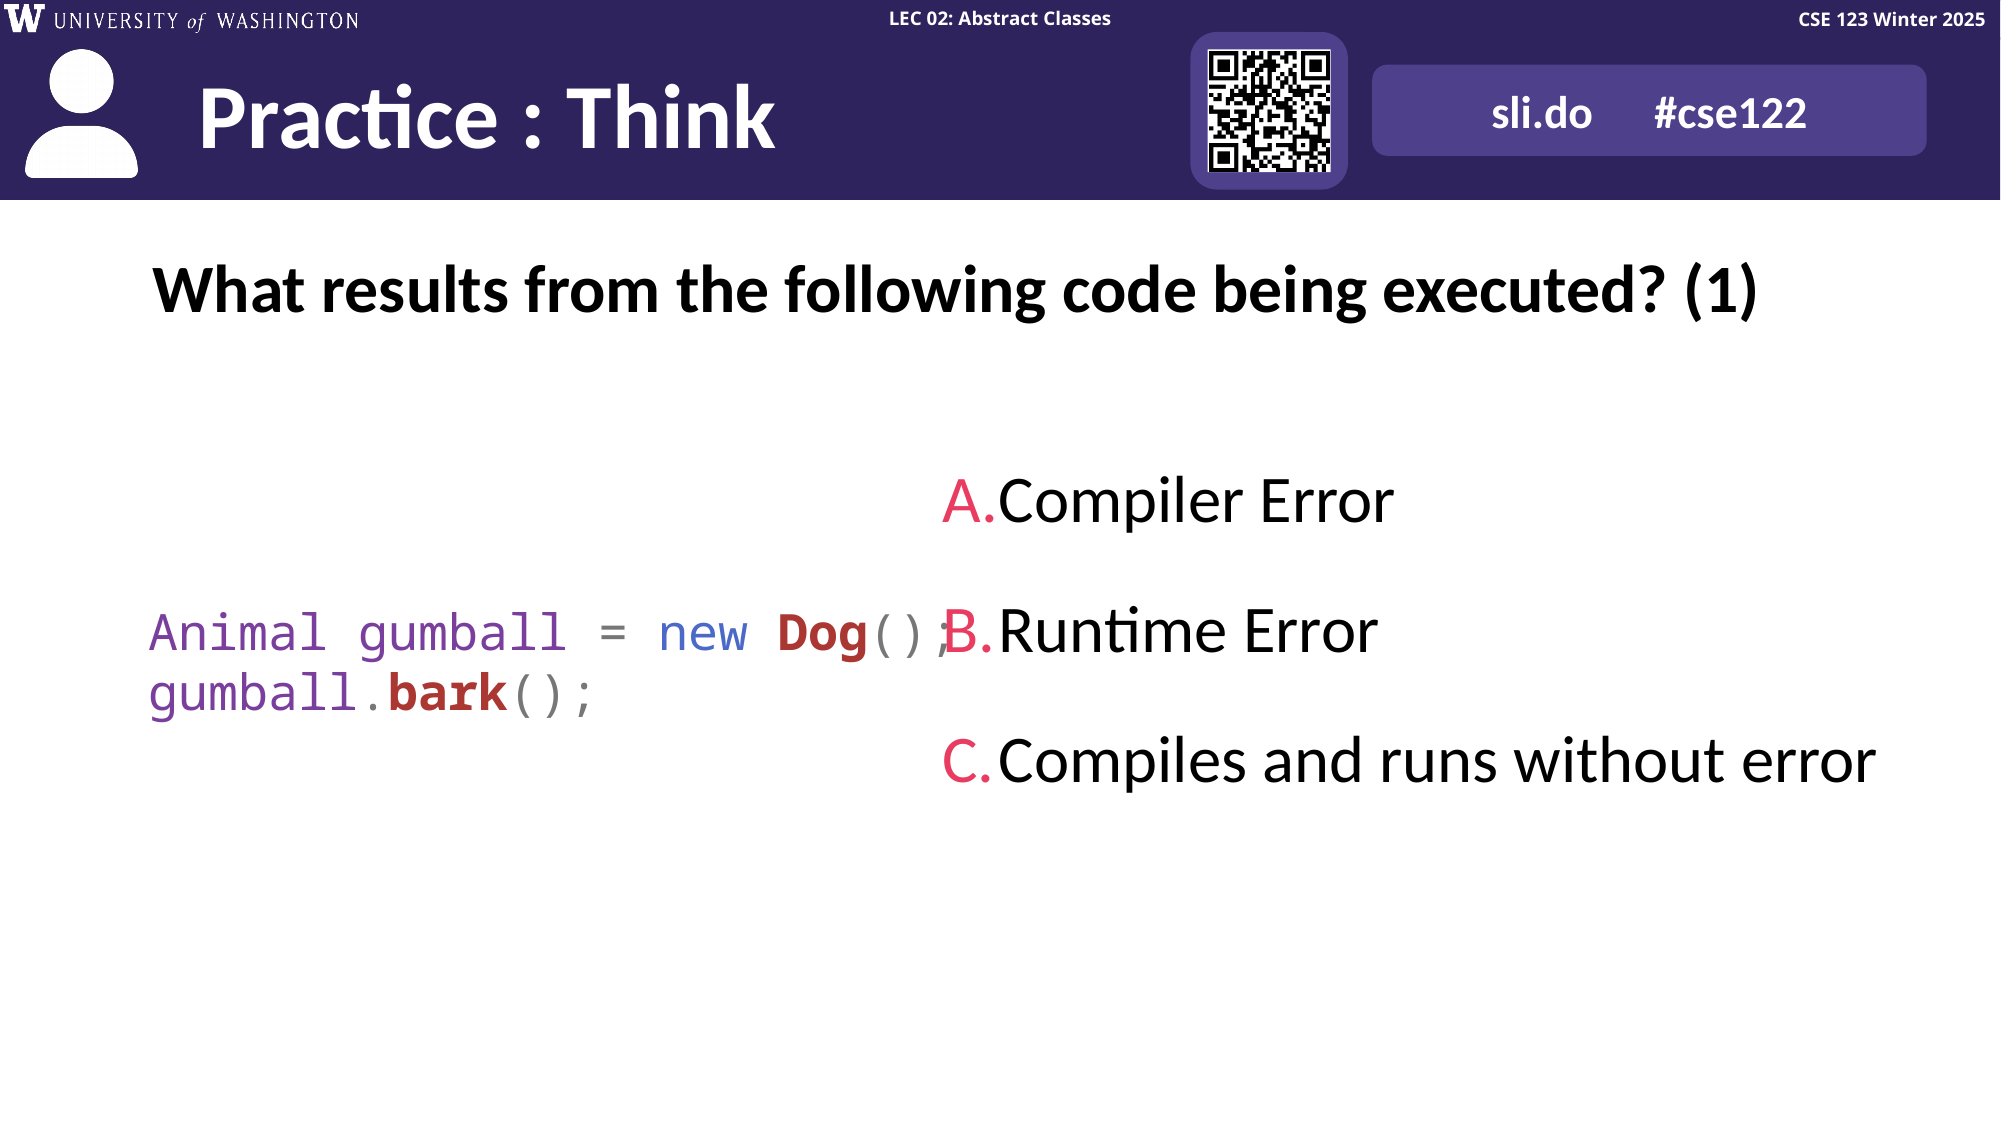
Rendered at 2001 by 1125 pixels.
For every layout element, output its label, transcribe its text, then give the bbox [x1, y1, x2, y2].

picture [1209, 51, 1330, 172]
picture [4, 4, 358, 33]
text_box Compiler Error Runtime Error Compiles and runs without error [927, 448, 1908, 803]
title What results from the following code being executed? (1) [137, 227, 1863, 353]
picture [25, 49, 138, 178]
text_box Animal gumball = new Dog(); gumball.bark(); [133, 593, 927, 728]
